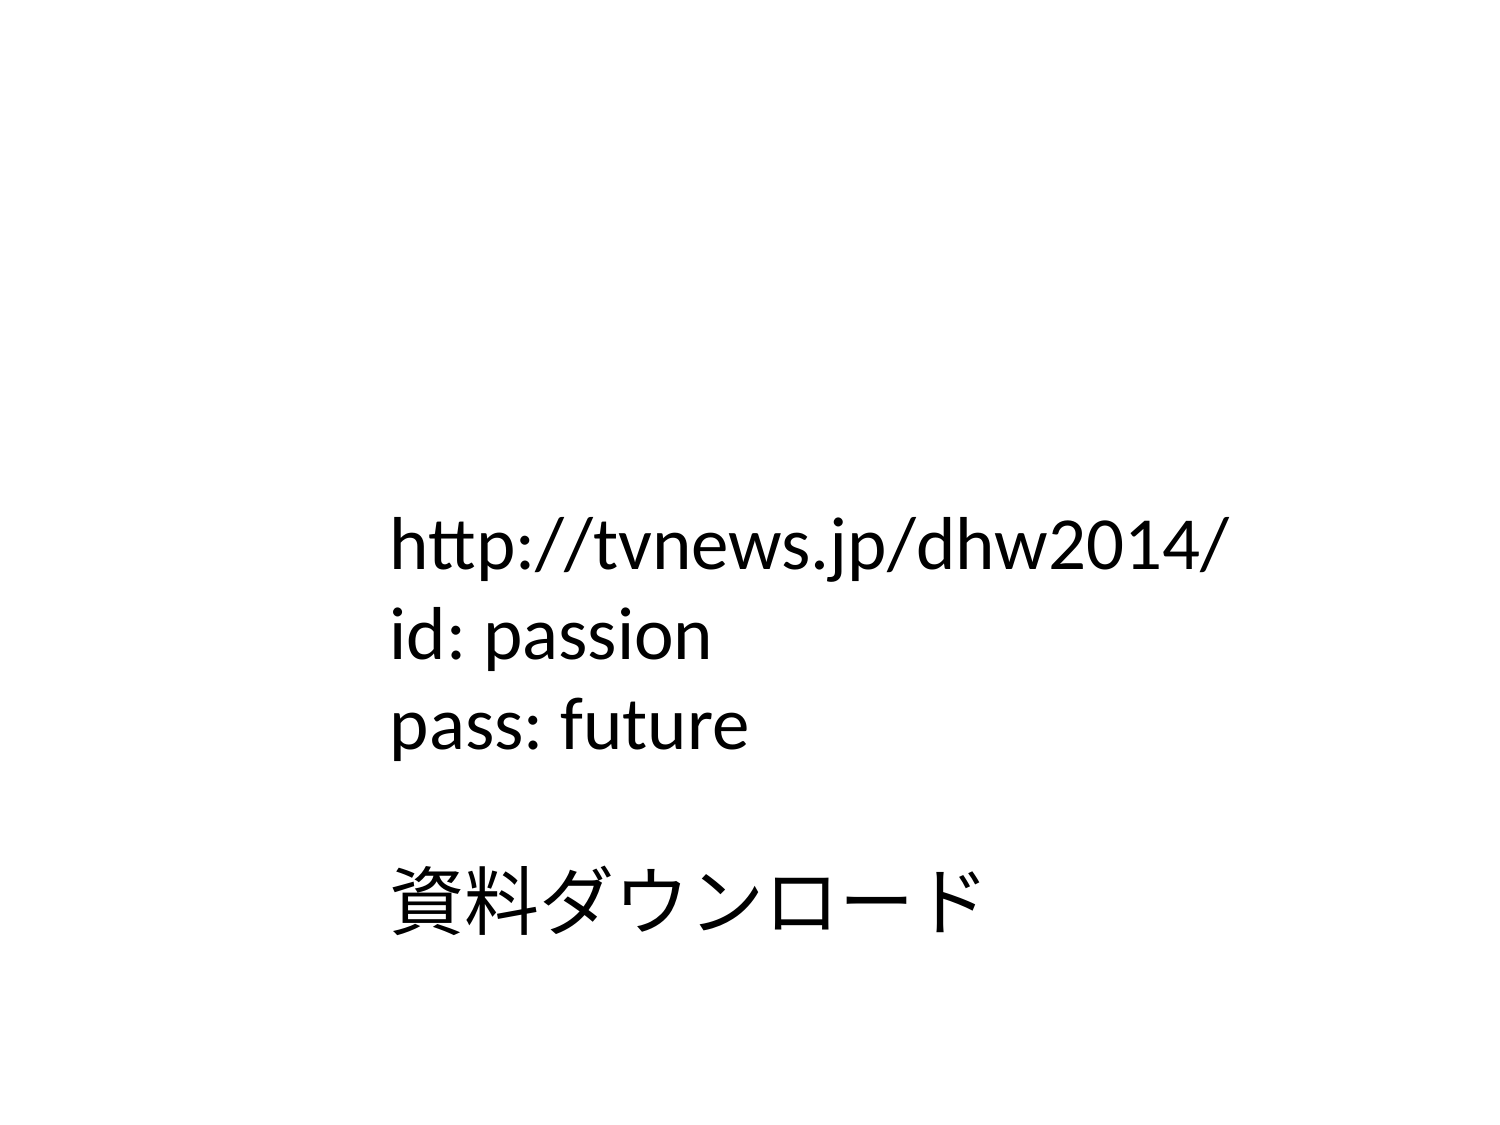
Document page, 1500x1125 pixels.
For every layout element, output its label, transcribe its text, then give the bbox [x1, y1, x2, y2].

text_box http://tvnews.jp/dhw2014/ id: passion pass: future 資料ダウンロード [375, 486, 1400, 952]
